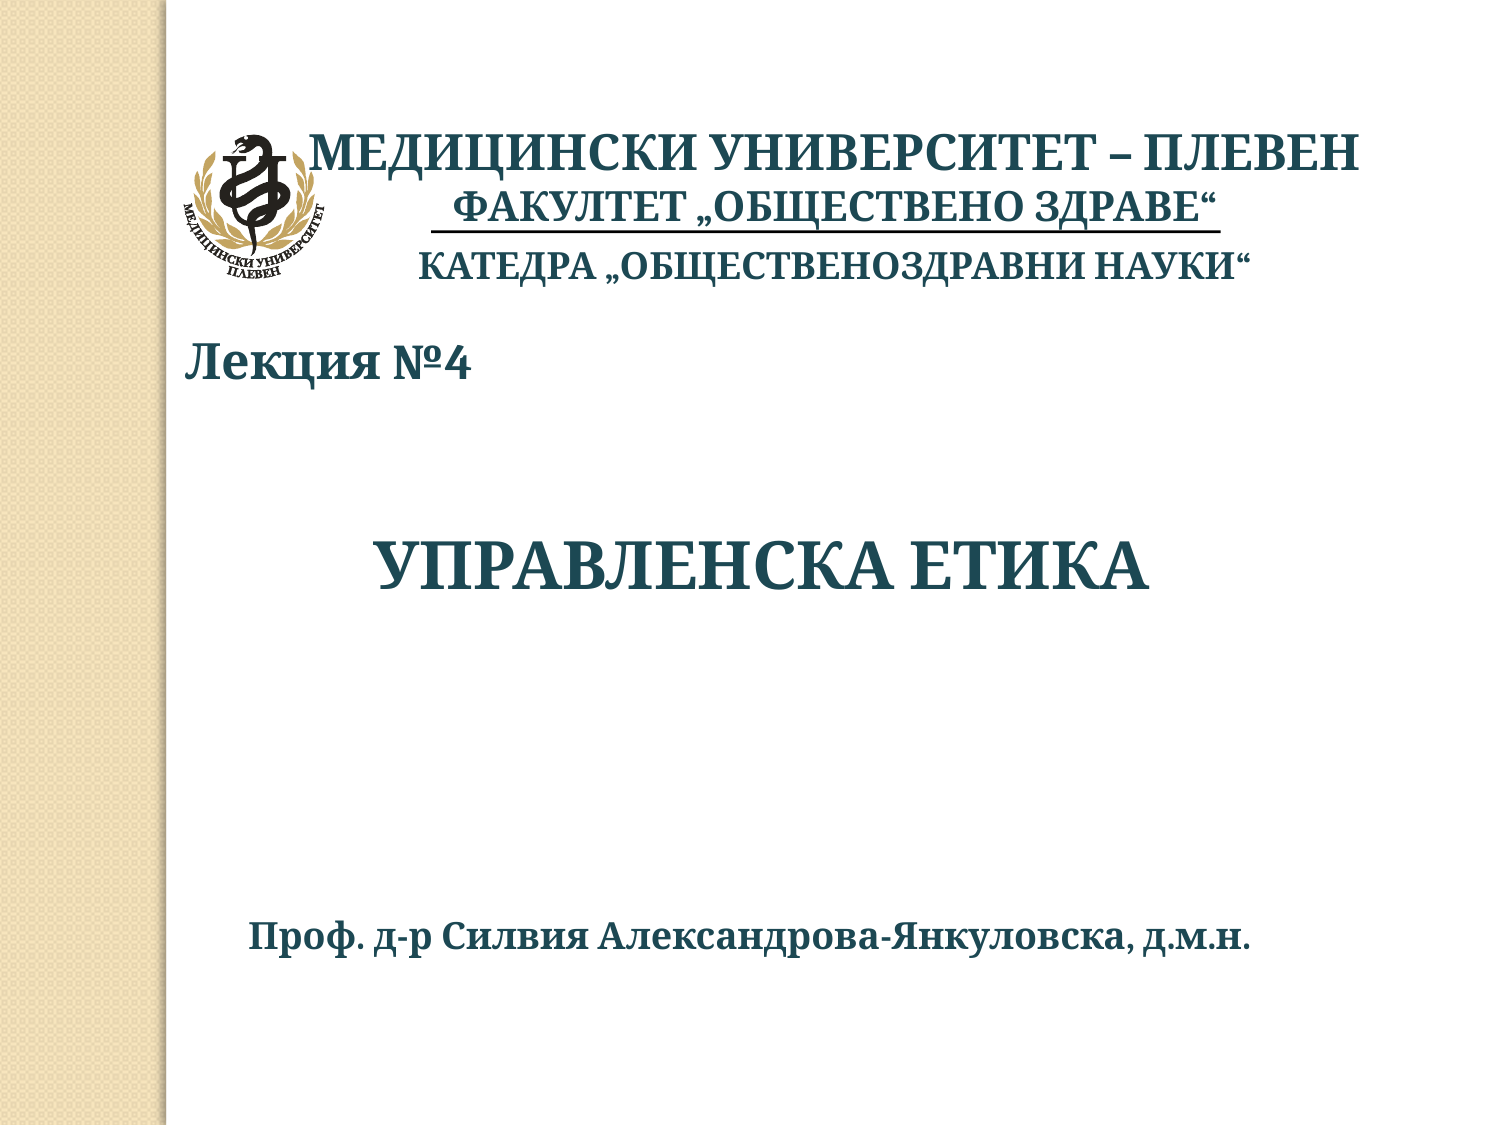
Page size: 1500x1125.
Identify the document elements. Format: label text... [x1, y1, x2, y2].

text_box Проф. д-р Силвия Александрова-Янкуловска, д.м.н. [186, 904, 1314, 964]
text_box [183, 133, 325, 280]
text_box УПРАВЛЕНСКА ЕТИКА [123, 515, 1400, 610]
text_box Лекция №4 [185, 322, 550, 397]
text_box МЕДИЦИНСКИ УНИВЕРСИТЕТ – ПЛЕВЕН ФАКУЛТЕТ „ОБЩЕСТВЕНО ЗДРАВЕ“ КАТЕДРА „ОБЩЕСТВЕНОЗДРАВНИ НАУКИ“ [151, 112, 1368, 295]
text_box [11, 272, 1500, 333]
